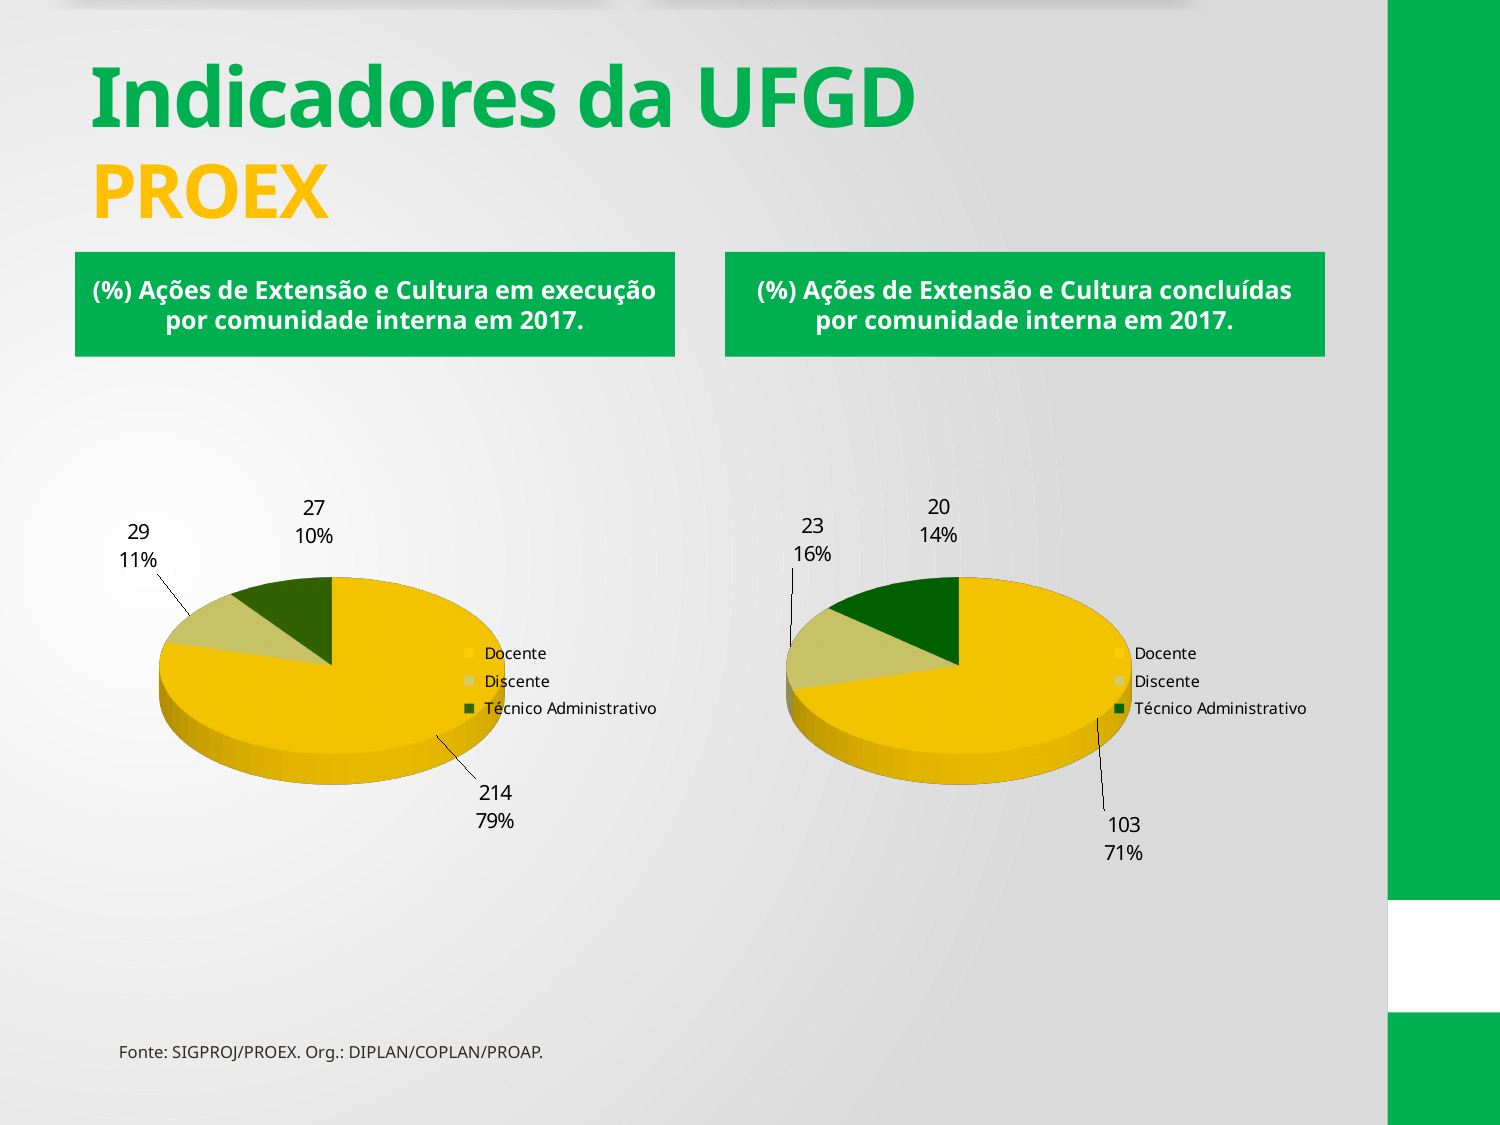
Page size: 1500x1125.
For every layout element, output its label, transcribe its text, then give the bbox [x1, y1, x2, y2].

title Indicadores da UFGD PROEX [75, 45, 1325, 233]
list (%) Ações de Extensão e Cultura concluídas por comunidade interna em 2017. [725, 251, 1325, 352]
chart [724, 356, 1326, 1006]
list (%) Ações de Extensão e Cultura em execução por comunidade interna em 2017. [75, 251, 675, 352]
text_box Fonte: SIGPROJ/PROEX. Org.: DIPLAN/COPLAN/PROAP. [104, 1034, 613, 1070]
chart [74, 356, 676, 1006]
